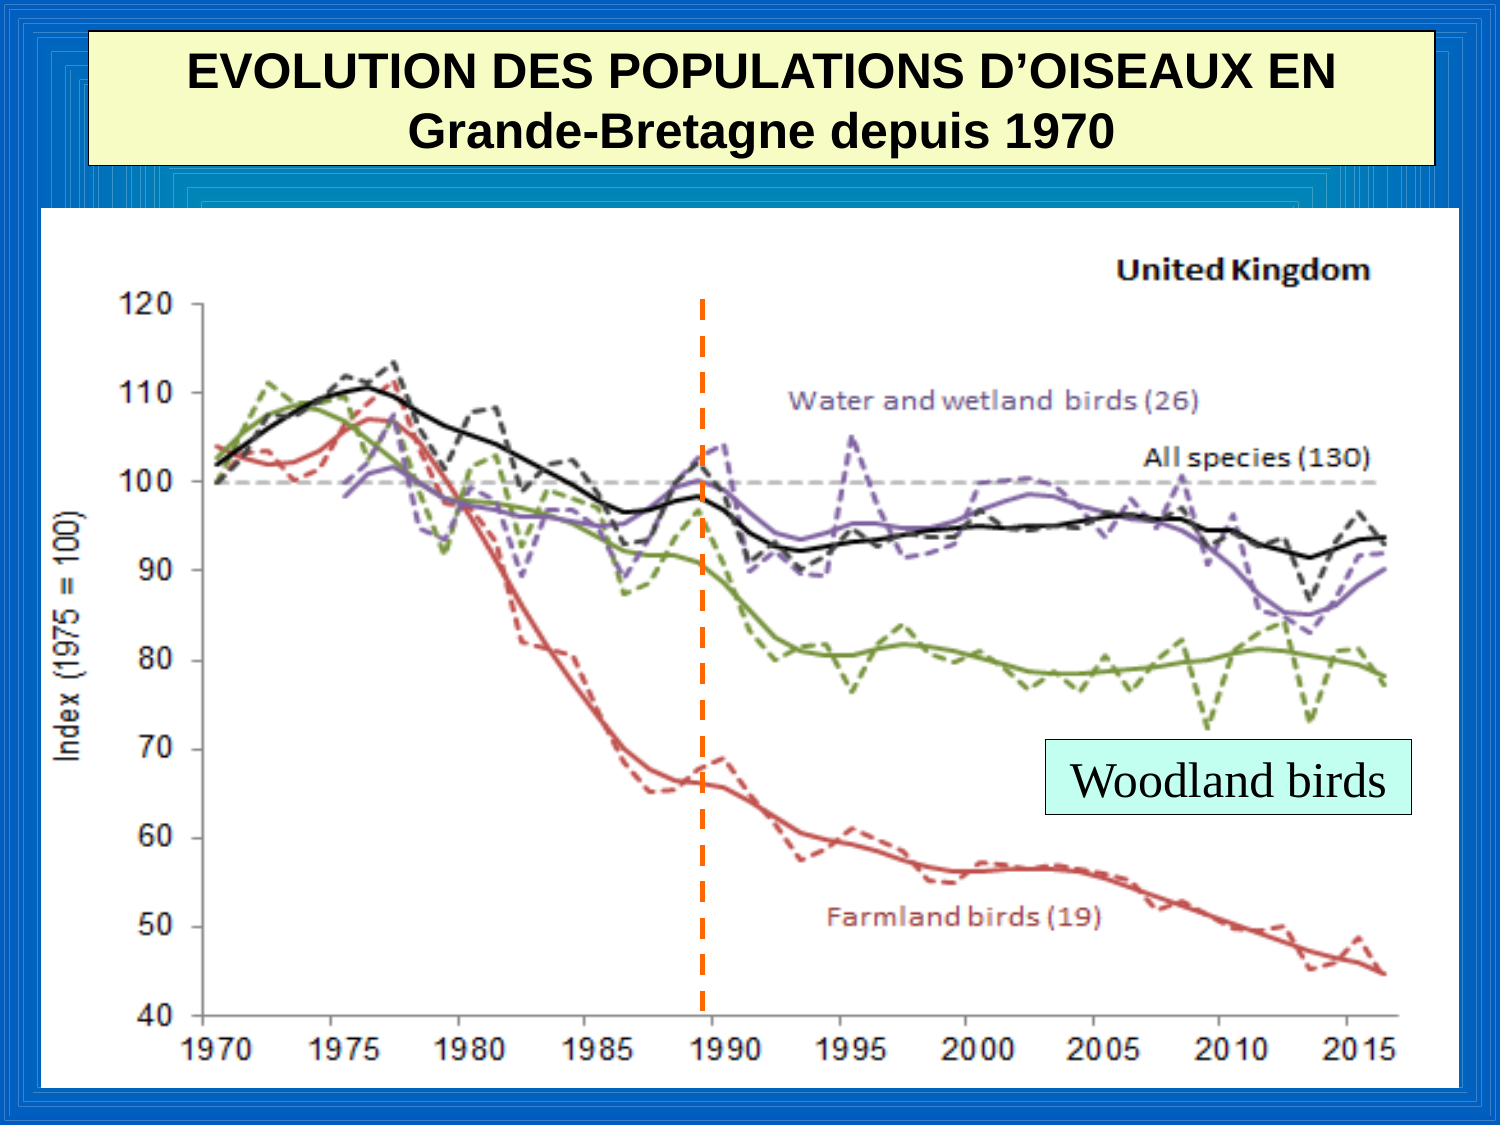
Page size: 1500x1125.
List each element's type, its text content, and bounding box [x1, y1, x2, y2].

picture [41, 204, 1459, 1088]
text_box EVOLUTION DES POPULATIONS D’OISEAUX EN Grande-Bretagne depuis 1970 [88, 30, 1436, 166]
